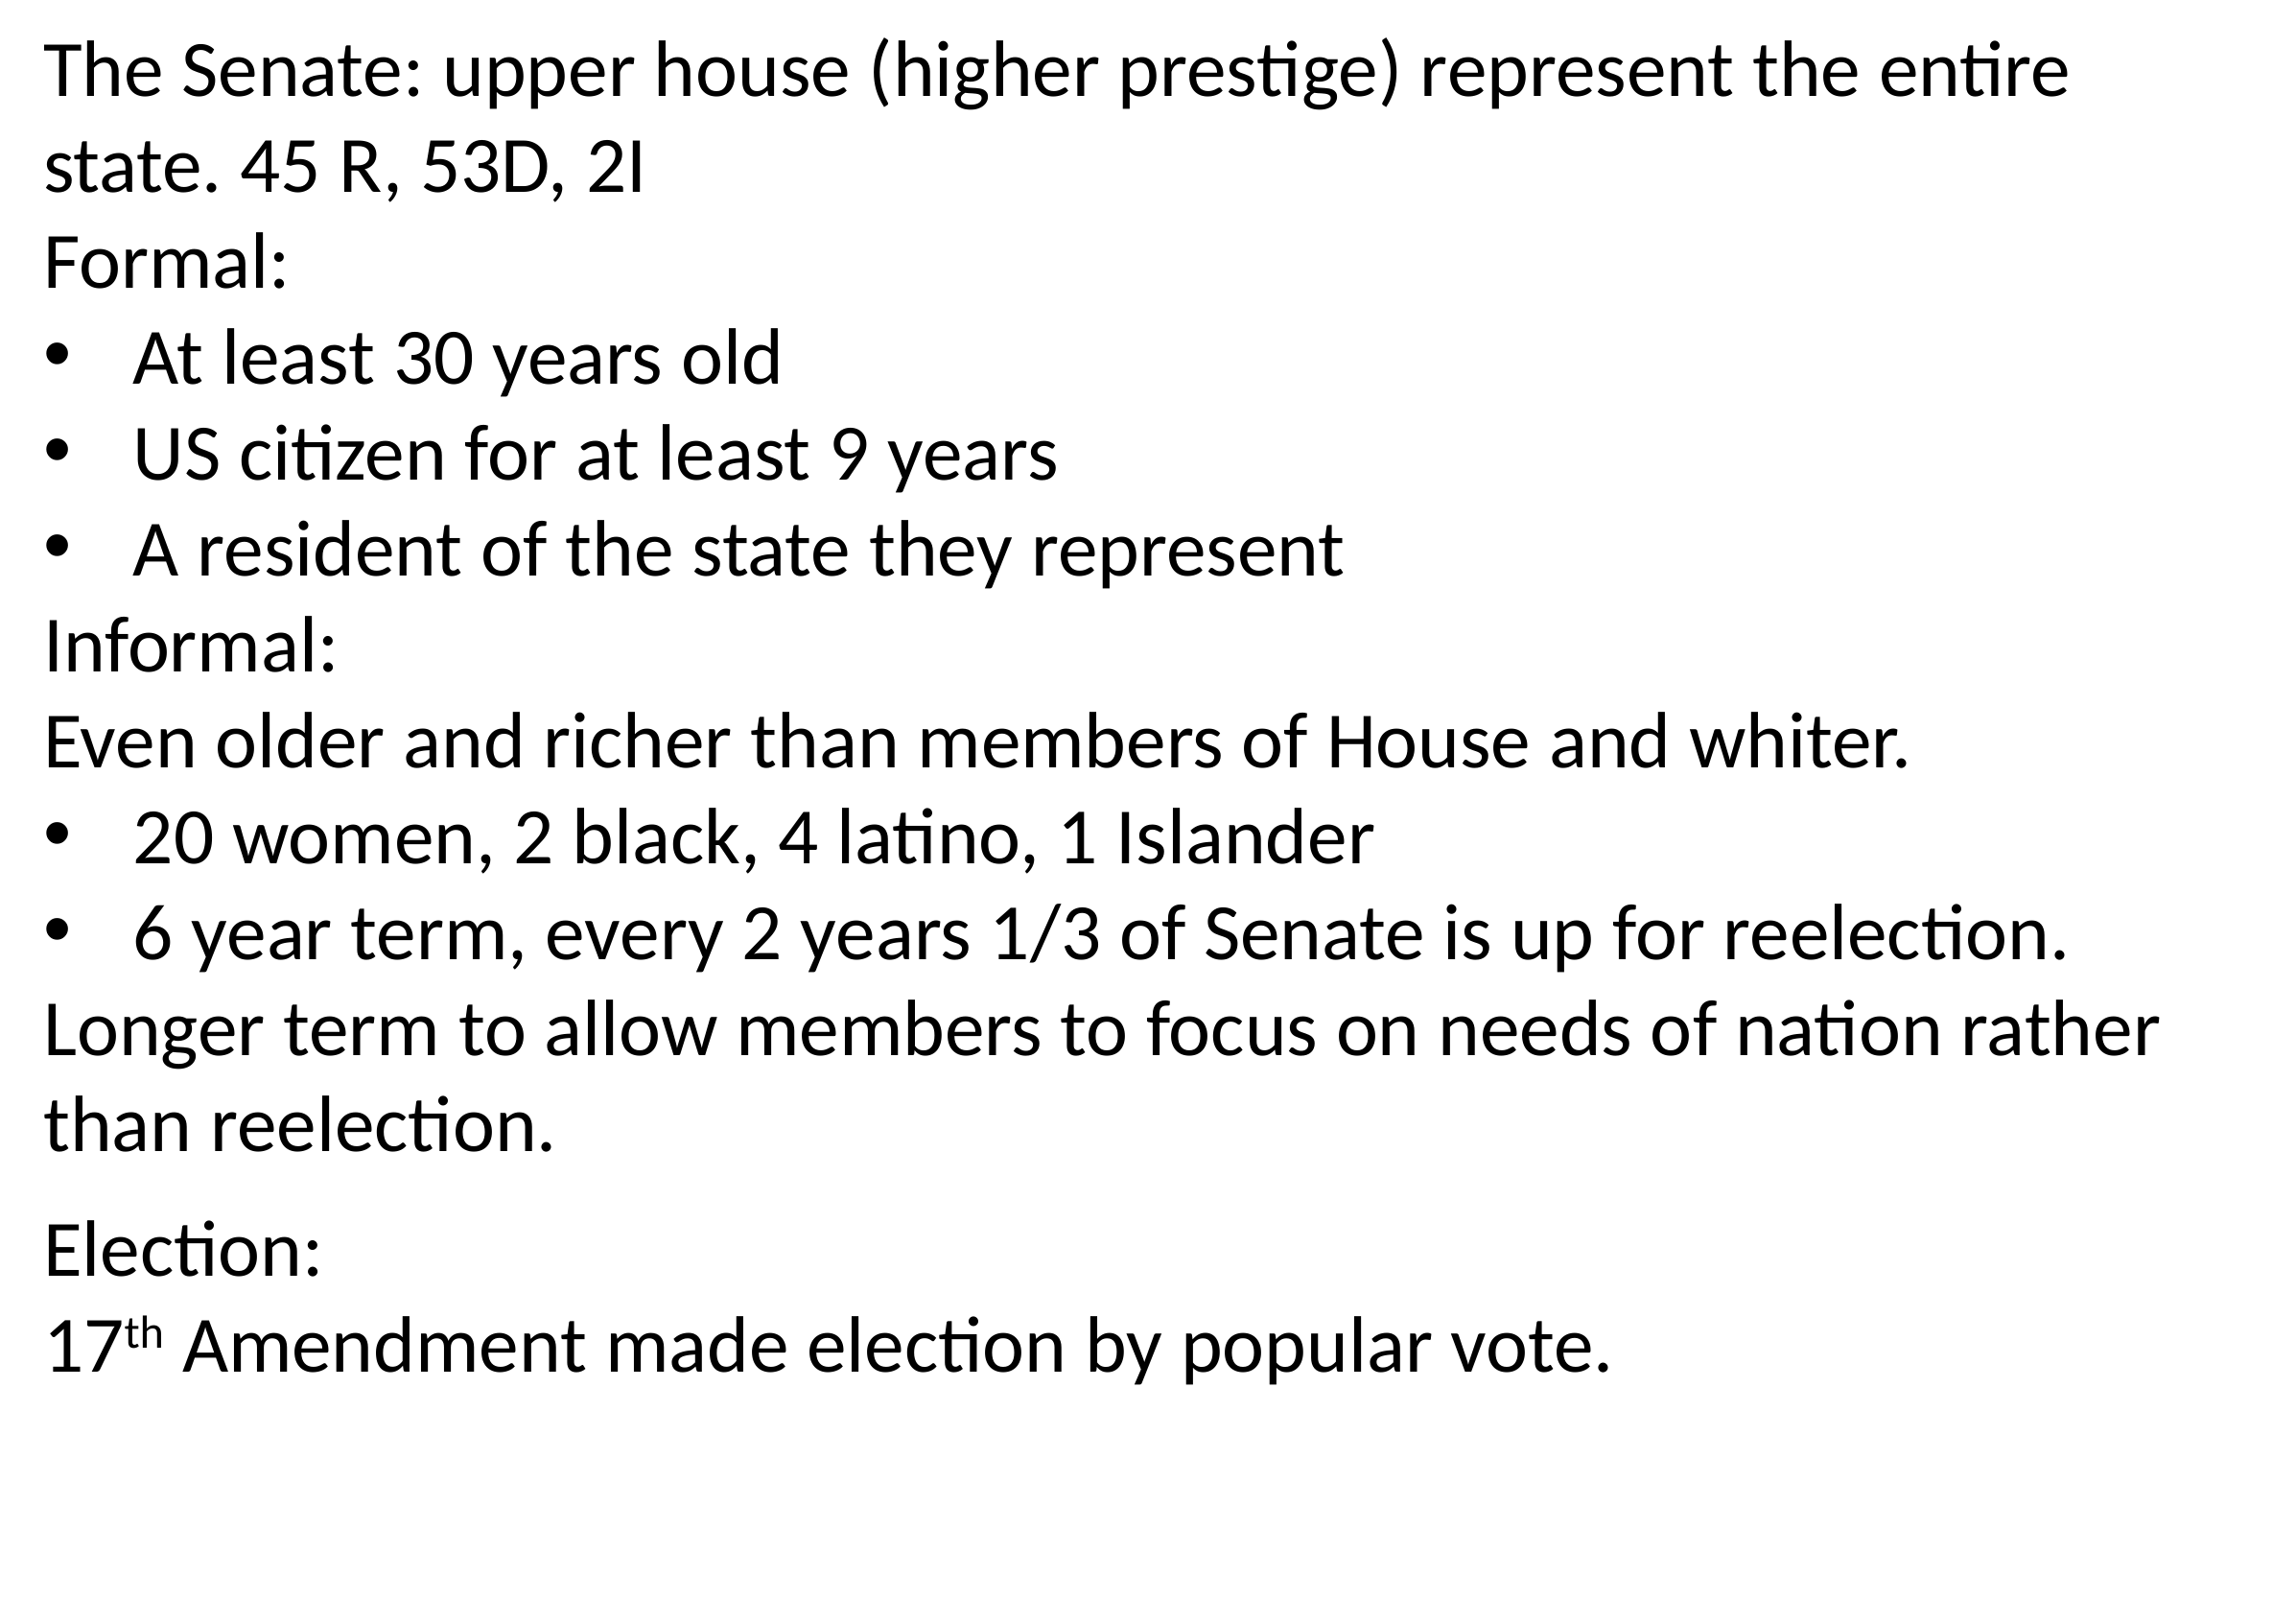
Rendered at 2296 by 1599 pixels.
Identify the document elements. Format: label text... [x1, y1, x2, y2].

text_box The Senate: upper house (higher prestige) represent the entire state. 45 R, 53D, 2I Formal: At least 30 years old US citizen for at least 9 years A resident of the state they represent Informal: Even older and richer than members of House and whiter. 20 women, 2 black, 4 latino, 1 Islander 6 year term, every 2 years 1/3 of Senate is up for reelection. Longer term to allow members to focus on needs of nation rather than reelection. Election: 17th Amendment made election by popular vote. [29, 10, 2275, 1492]
